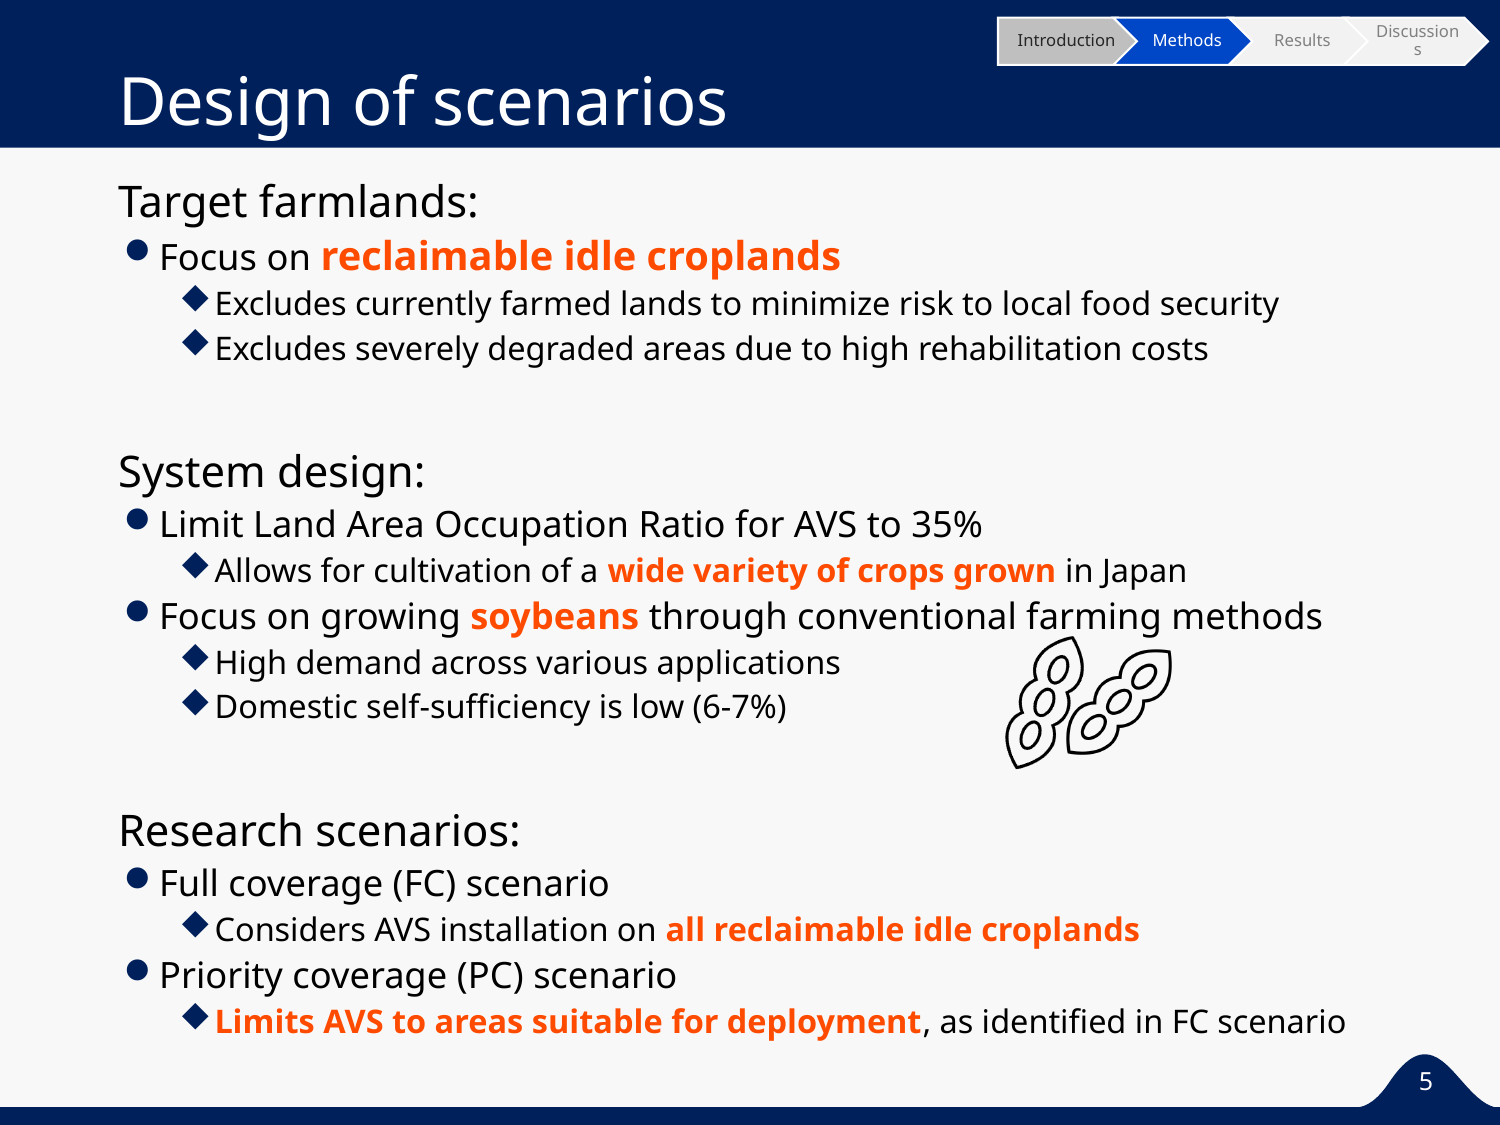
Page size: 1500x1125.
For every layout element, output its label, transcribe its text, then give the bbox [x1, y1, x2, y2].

picture [947, 606, 1194, 801]
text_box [997, 17, 1489, 65]
slide_number 4 [1352, 1055, 1500, 1110]
list Target farmlands: Focus on reclaimable idle croplands Excludes currently farmed lands to minimize risk to local food security Excludes severely degraded areas due to high rehabilitation costs System design: Limit Land Area Occupation Ratio for AVS to 35% Allows for cultivation of a wide variety of crops grown in Japan Focus on growing soybeans through conventional farming methods High demand across various applications Domestic self-sufficiency is low (6-7%) Research scenarios: Full coverage (FC) scenario Considers AVS installation on all reclaimable idle croplands Priority coverage (PC) scenario Limits AVS to areas suitable for deployment, as identified in FC scenario [103, 172, 1442, 1056]
title Design of scenarios [103, 59, 1397, 148]
